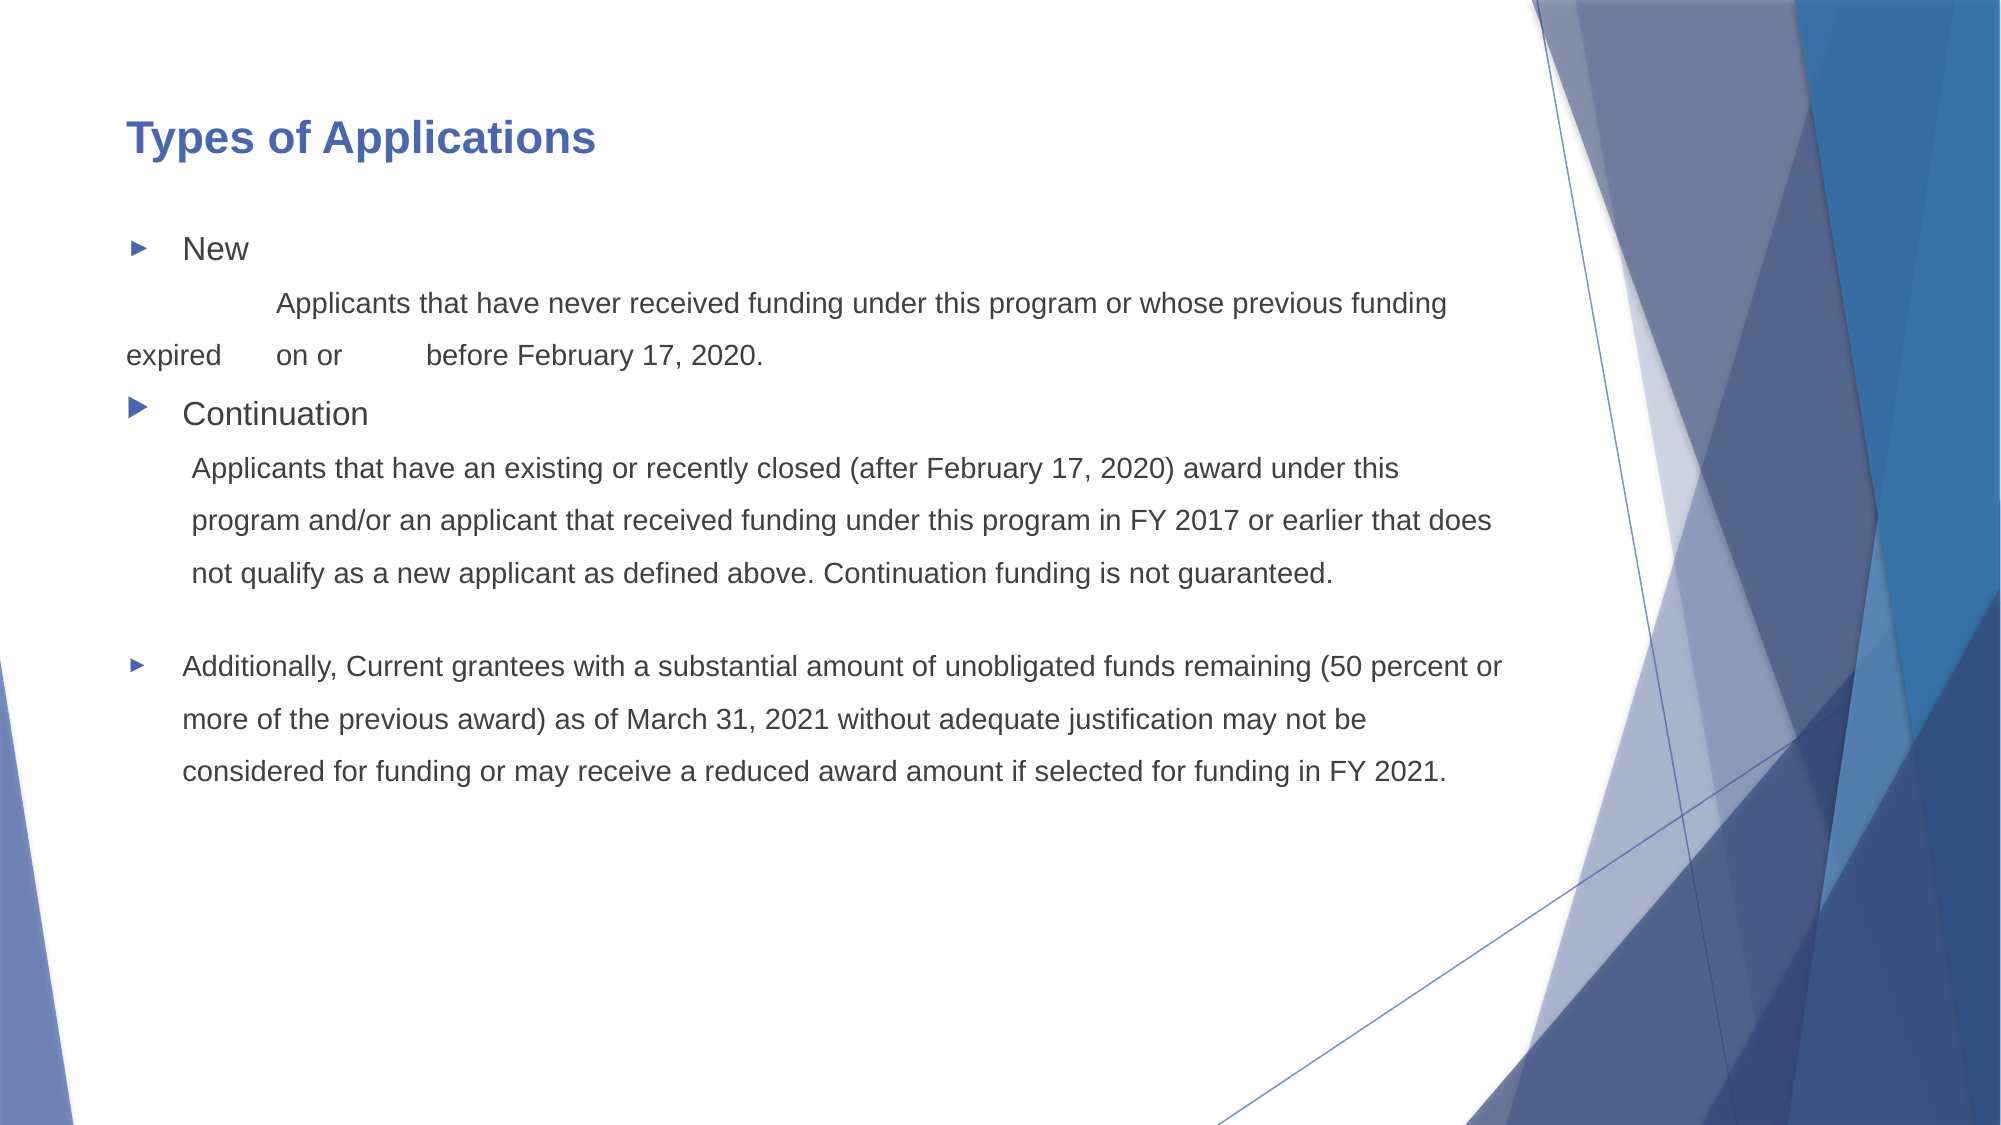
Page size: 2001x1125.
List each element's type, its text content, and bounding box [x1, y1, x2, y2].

list New Applicants that have never received funding under this program or whose previous funding expired on or before February 17, 2020. Continuation Applicants that have an existing or recently closed (after February 17, 2020) award under this program and/or an applicant that received funding under this program in FY 2017 or earlier that does not qualify as a new applicant as defined above. Continuation funding is not guaranteed. Additionally, Current grantees with a substantial amount of unobligated funds remaining (50 percent or more of the previous award) as of March 31, 2021 without adequate justification may not be considered for funding or may receive a reduced award amount if selected for funding in FY 2021. [111, 199, 1522, 1107]
title Types of Applications [111, 99, 1522, 177]
